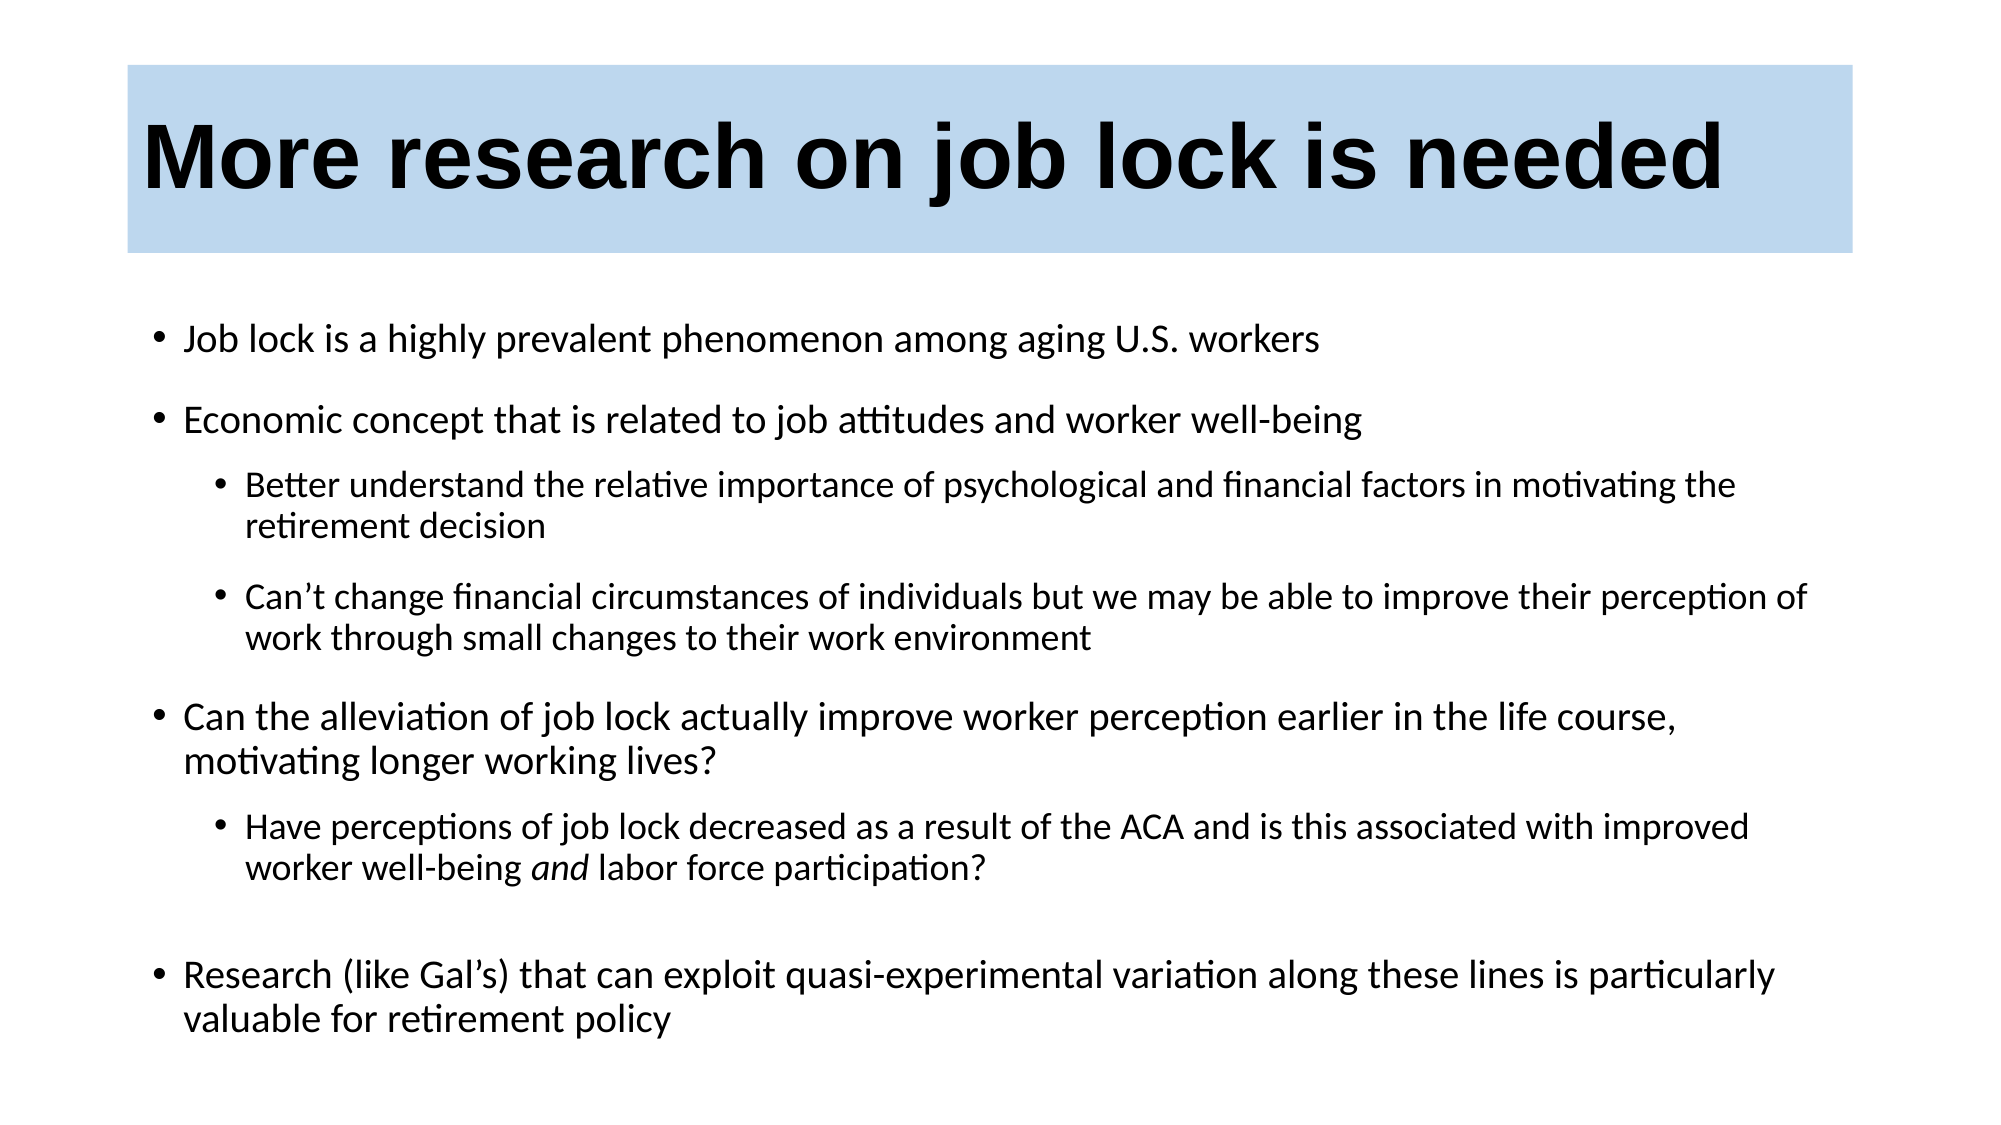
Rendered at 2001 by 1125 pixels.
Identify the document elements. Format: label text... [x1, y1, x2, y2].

title More research on job lock is needed [127, 64, 1853, 253]
list Job lock is a highly prevalent phenomenon among aging U.S. workers Economic concept that is related to job attitudes and worker well-being Better understand the relative importance of psychological and financial factors in motivating the retirement decision Can’t change financial circumstances of individuals but we may be able to improve their perception of work through small changes to their work environment Can the alleviation of job lock actually improve worker perception earlier in the life course, motivating longer working lives? Have perceptions of job lock decreased as a result of the ACA and is this associated with improved worker well-being and labor force participation? Research (like Gal’s) that can exploit quasi-experimental variation along these lines is particularly valuable for retirement policy [137, 309, 1863, 1054]
